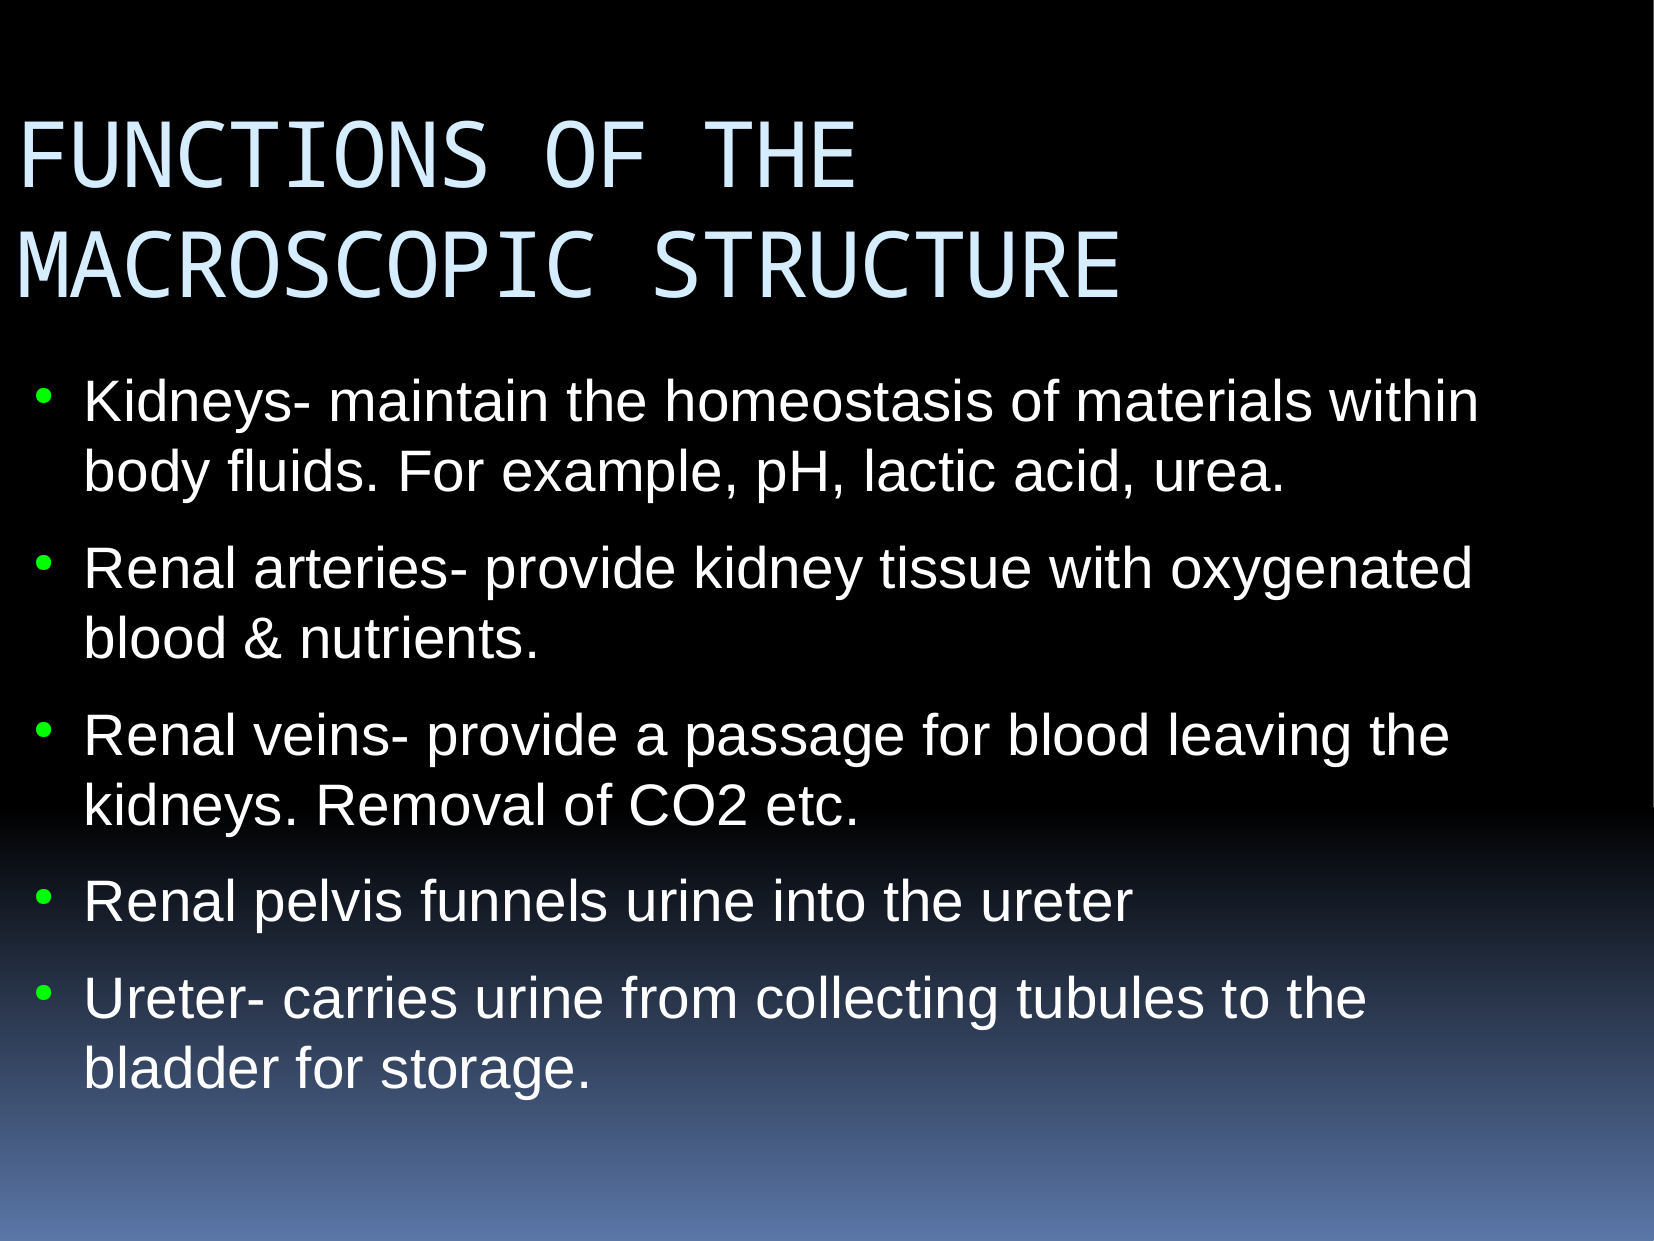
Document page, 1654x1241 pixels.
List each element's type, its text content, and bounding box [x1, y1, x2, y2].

list Kidneys- maintain the homeostasis of materials within body fluids. For example, pH, lactic acid, urea. Renal arteries- provide kidney tissue with oxygenated blood & nutrients. Renal veins- provide a passage for blood leaving the kidneys. Removal of CO2 etc. Renal pelvis funnels urine into the ureter Ureter- carries urine from collecting tubules to the bladder for storage. [0, 354, 1583, 1116]
title FUNCTIONS OF THE MACROSCOPIC STRUCTURE [0, 87, 1329, 293]
